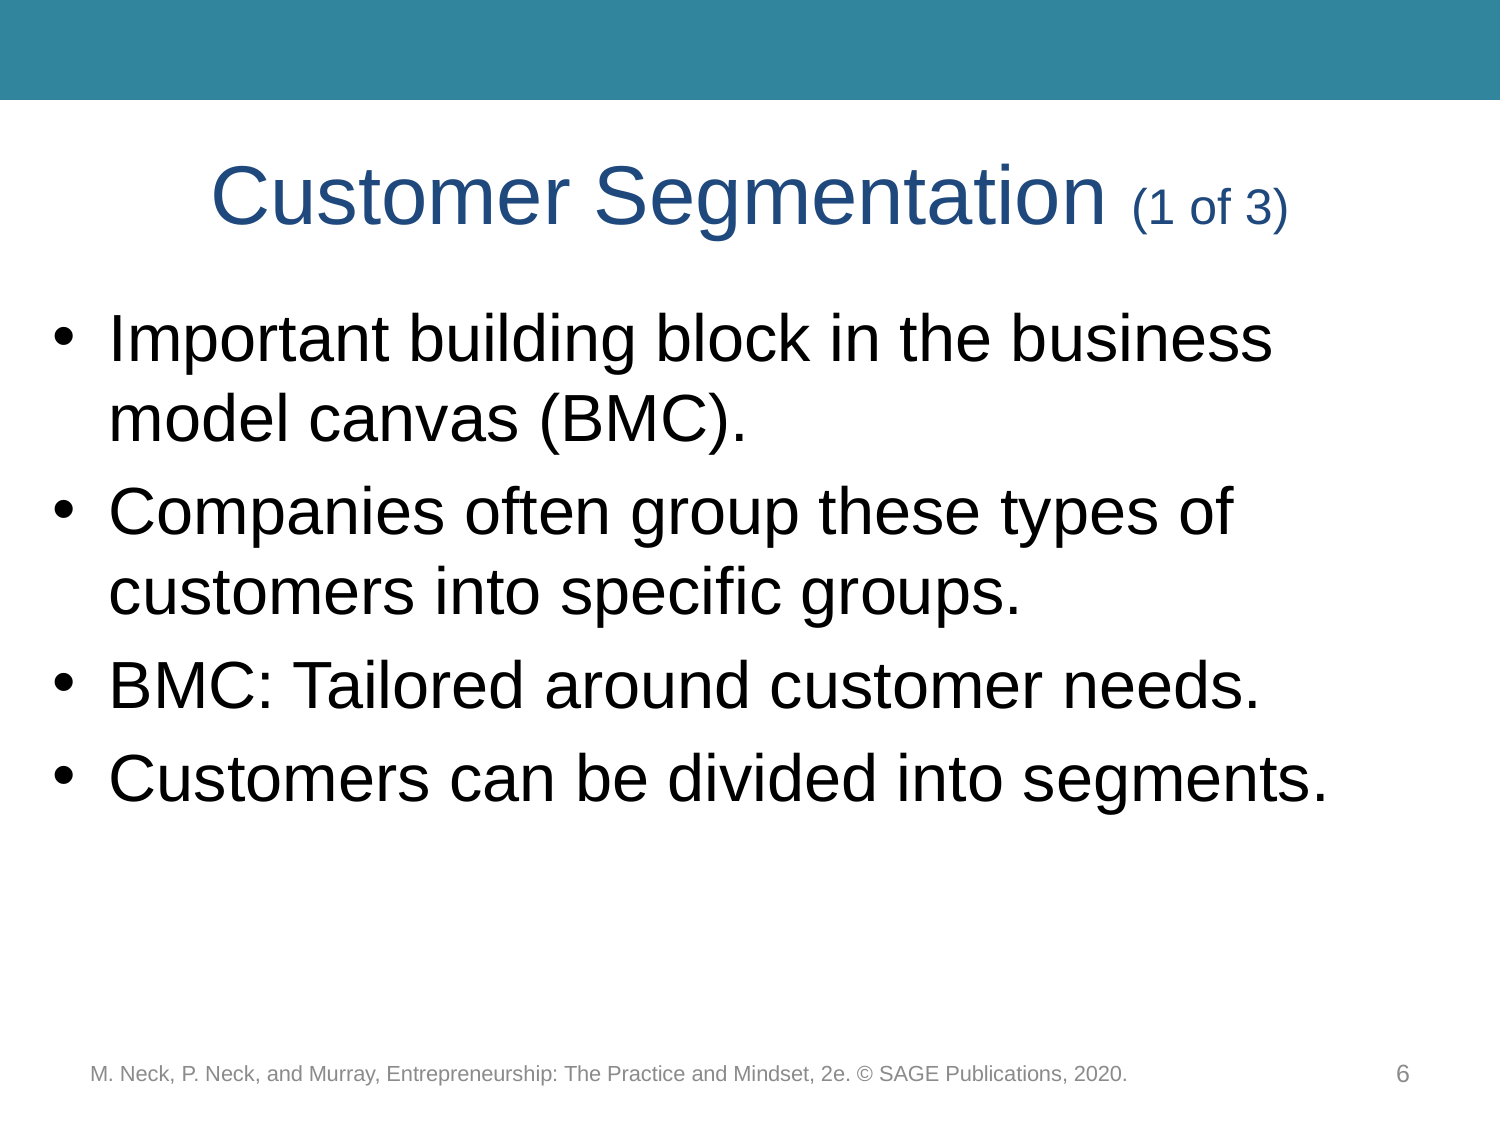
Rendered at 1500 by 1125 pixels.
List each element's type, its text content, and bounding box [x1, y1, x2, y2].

footer M. Neck, P. Neck, and Murray, Entrepreneurship: The Practice and Mindset, 2e. © SAGE Publications, 2020. [75, 1042, 1313, 1103]
slide_number 6 [1350, 1042, 1425, 1103]
title Customer Segmentation (1 of 3) [75, 112, 1425, 270]
list Important building block in the business model canvas (BMC). Companies often group these types of customers into specific groups. BMC: Tailored around customer needs. Customers can be divided into segments. [37, 287, 1463, 1013]
